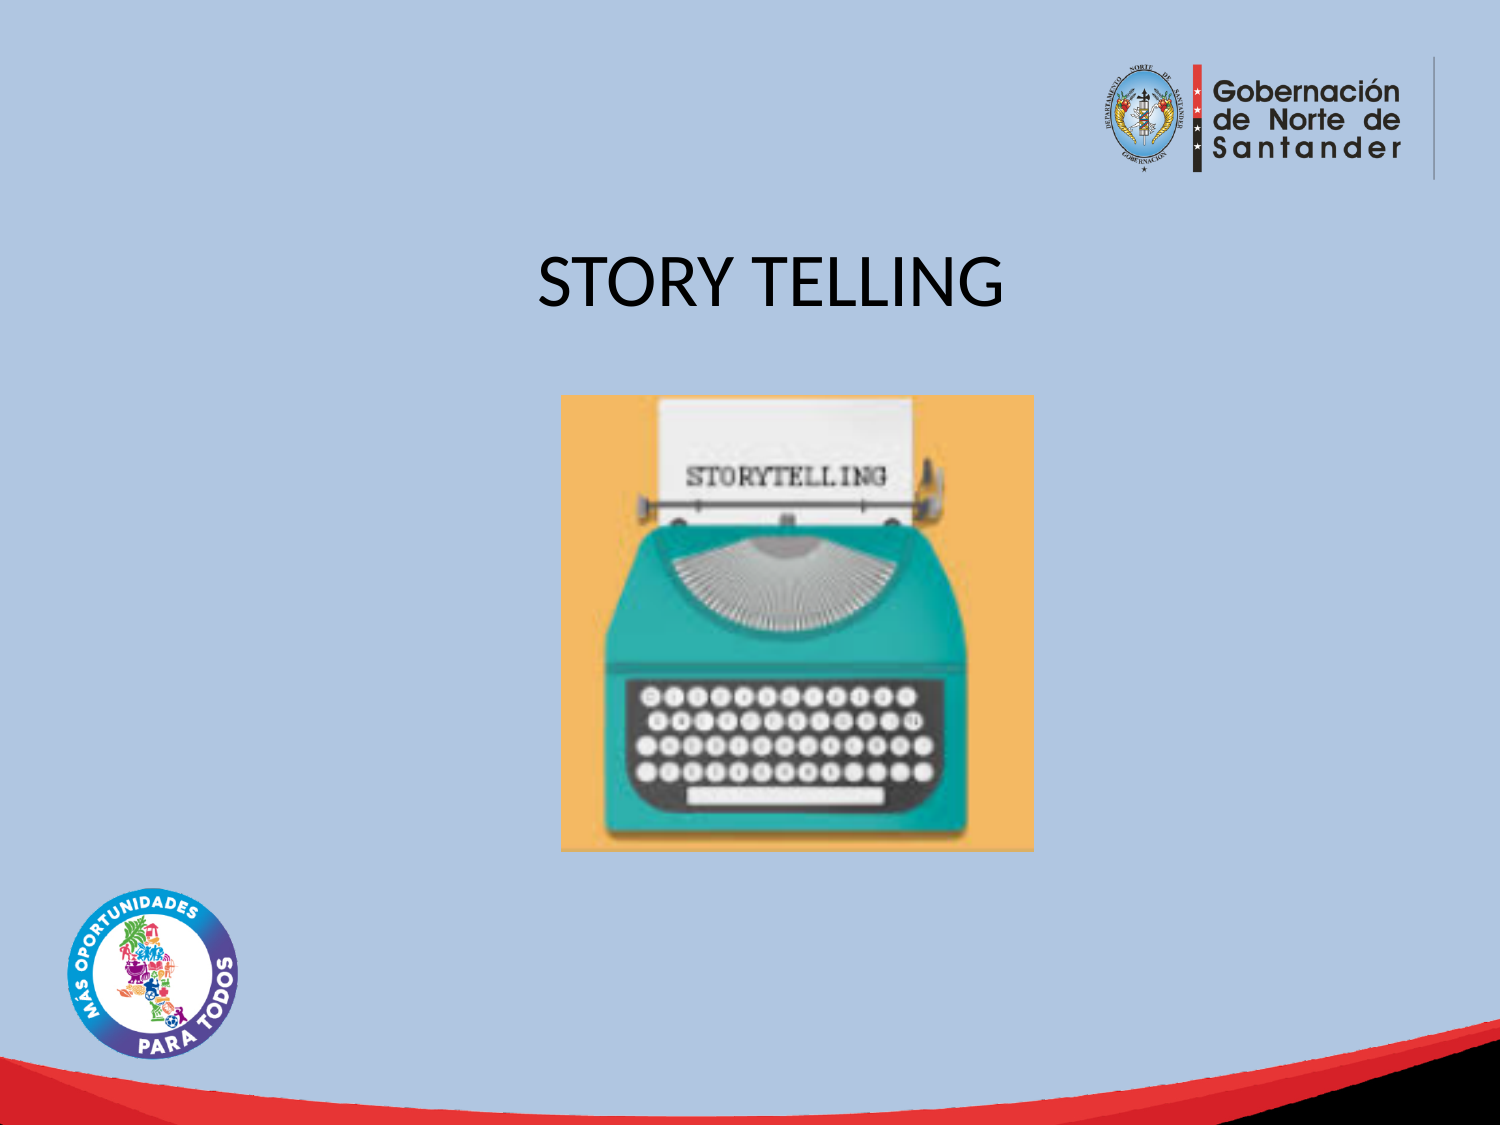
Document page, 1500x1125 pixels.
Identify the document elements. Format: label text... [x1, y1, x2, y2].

title STORY TELLING [135, 221, 1425, 330]
picture [1048, 0, 1500, 222]
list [560, 394, 1034, 852]
picture [0, 875, 1500, 1125]
